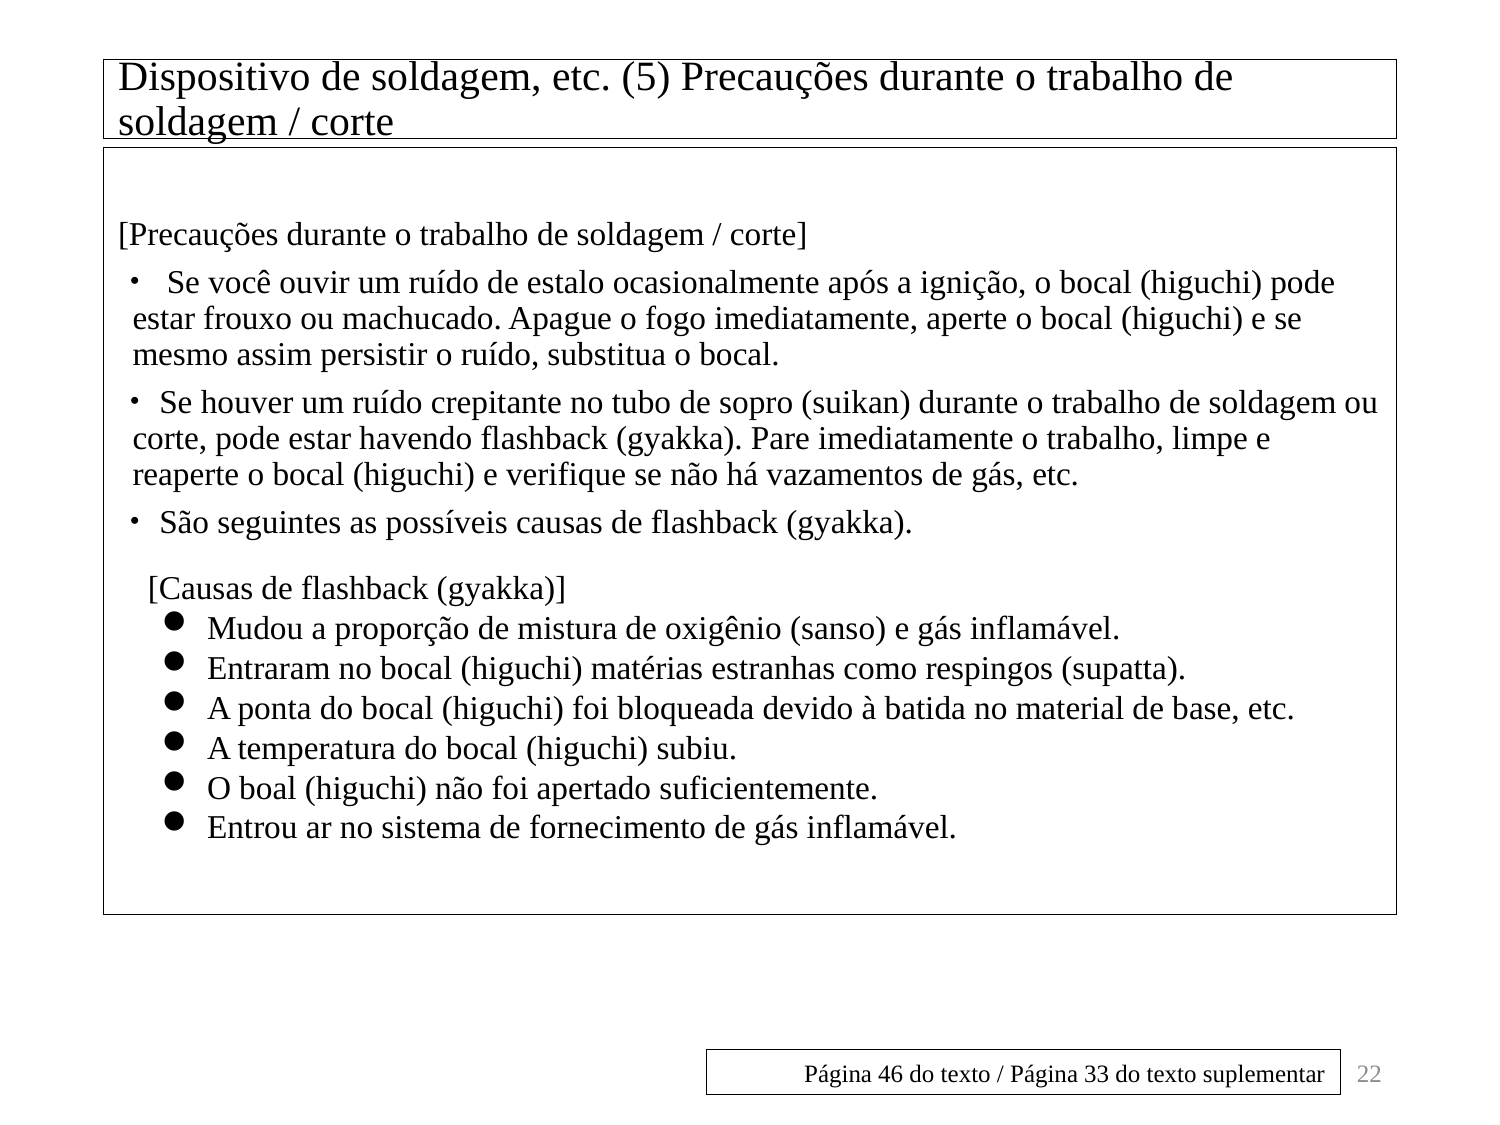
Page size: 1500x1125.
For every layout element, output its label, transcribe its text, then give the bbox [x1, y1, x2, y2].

text_box Página 46 do texto / Página 33 do texto suplementar [706, 1049, 1059, 1095]
text_box [Precauções durante o trabalho de soldagem / corte] ・ Se você ouvir um ruído de estalo ocasionalmente após a ignição, o bocal (higuchi) pode estar frouxo ou machucado. Apague o fogo imediatamente, aperte o bocal (higuchi) e se mesmo assim persistir o ruído, substitua o bocal. ・Se houver um ruído crepitante no tubo de sopro (suikan) durante o trabalho de soldagem ou corte, pode estar havendo flashback (gyakka). Pare imediatamente o trabalho, limpe e reaperte o bocal (higuchi) e verifique se não há vazamentos de gás, etc. ・São seguintes as possíveis causas de flashback (gyakka). [Causas de flashback (gyakka)] Mudou a proporção de mistura de oxigênio (sanso) e gás inflamável. Entraram no bocal (higuchi) matérias estranhas como respingos (supatta). A ponta do bocal (higuchi) foi bloqueada devido à batida no material de base, etc. A temperatura do bocal (higuchi) subiu. O boal (higuchi) não foi apertado suficientemente. Entrou ar no sistema de fornecimento de gás inflamável. [103, 147, 1397, 915]
title Dispositivo de soldagem, etc. (5) Precauções durante o trabalho de soldagem / corte [103, 59, 1397, 139]
slide_number 22 [1059, 1042, 1397, 1103]
